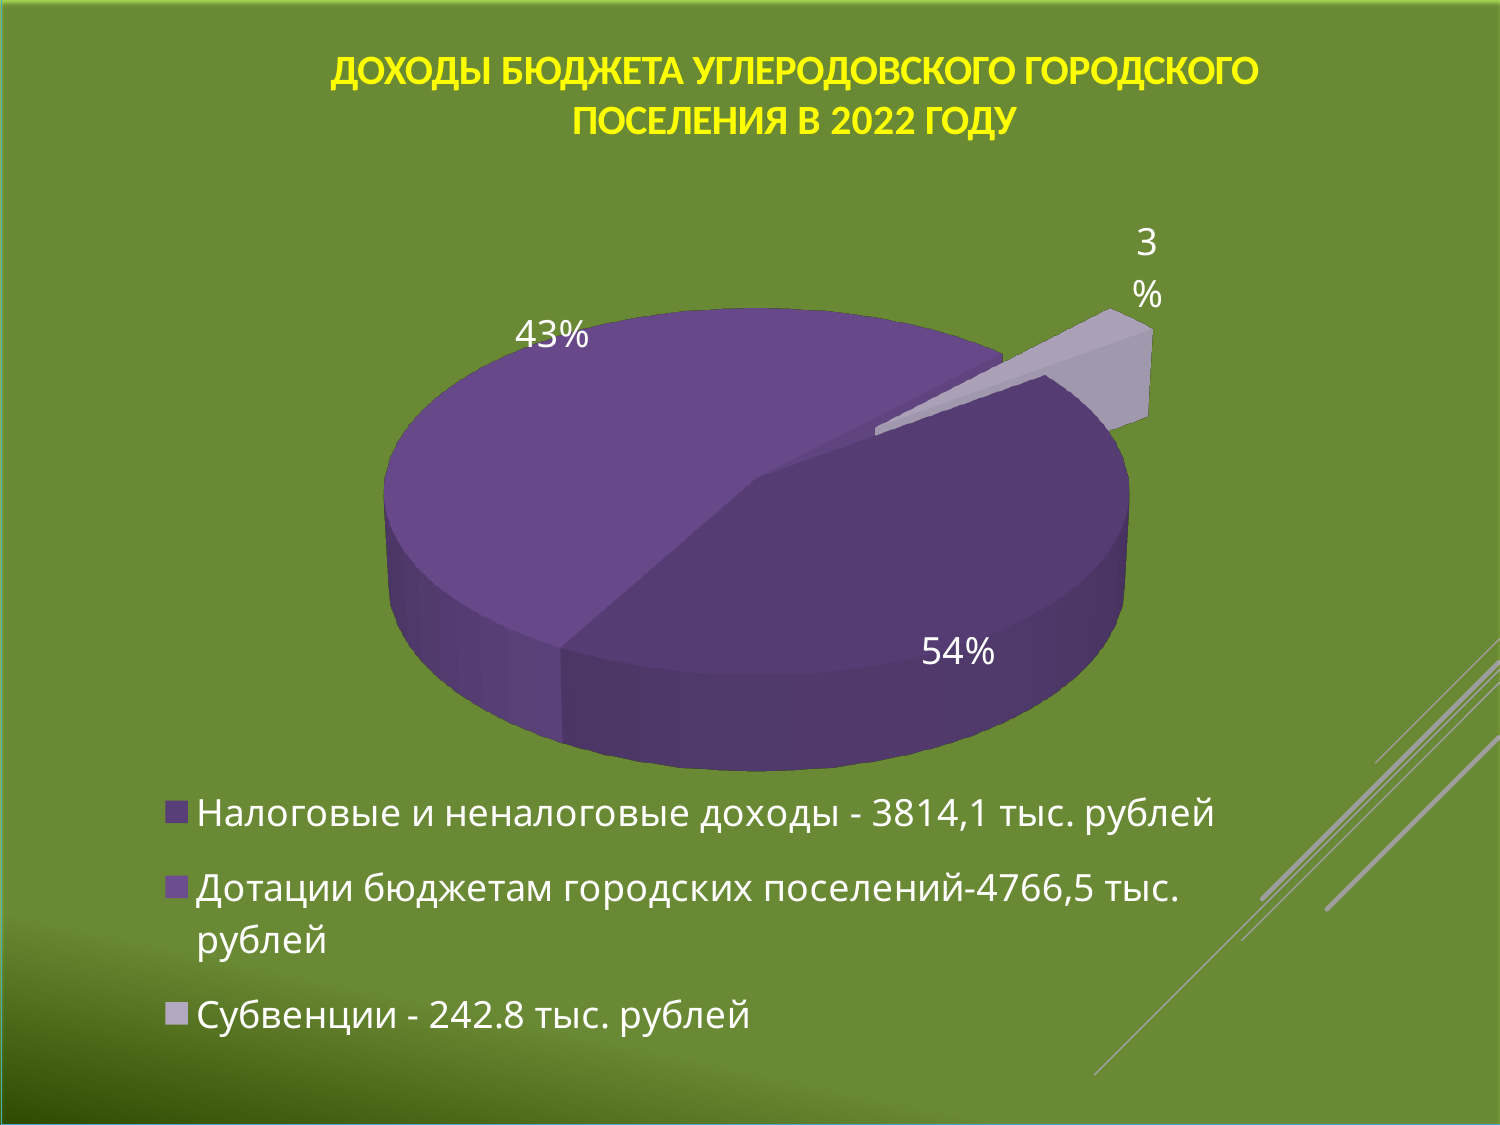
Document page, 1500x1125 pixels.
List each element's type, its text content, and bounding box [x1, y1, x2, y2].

text_box [2, 0, 1500, 1124]
text_box ДОХОДЫ БЮДЖЕТА УГЛЕРОДОВСКОГО ГОРОДСКОГО ПОСЕЛЕНИЯ В 2022 ГОДУ [247, 40, 1339, 135]
chart [137, 135, 1376, 1088]
